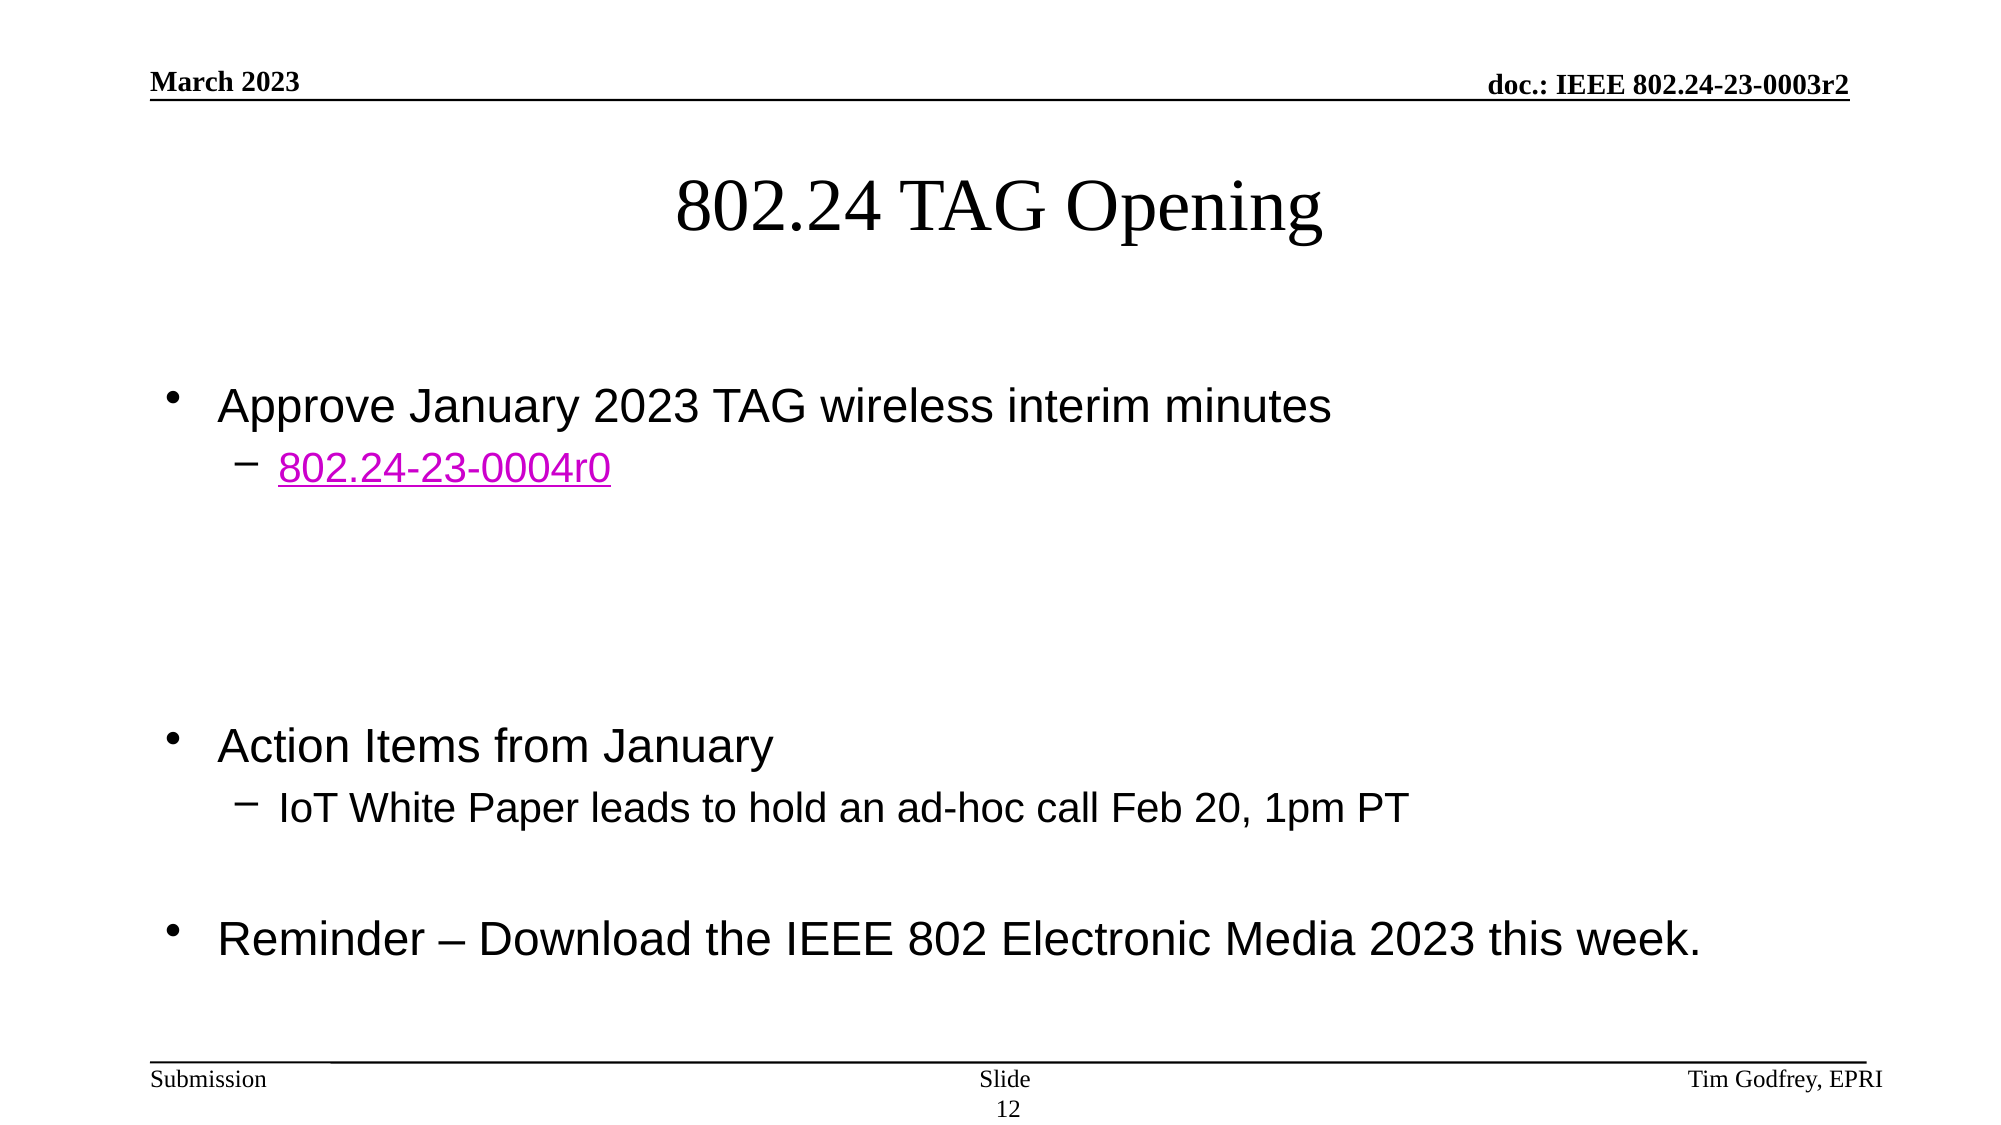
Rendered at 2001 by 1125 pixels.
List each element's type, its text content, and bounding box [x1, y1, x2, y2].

list Approve January 2023 TAG wireless interim minutes 802.24-23-0004r0 Action Items from January IoT White Paper leads to hold an ad-hoc call Feb 20, 1pm PT Reminder – Download the IEEE 802 Electronic Media 2023 this week. [150, 299, 1884, 975]
footer Tim Godfrey, EPRI [1200, 1062, 1884, 1108]
slide_number Slide 12 [972, 1062, 1044, 1093]
title 802.24 TAG Opening [150, 112, 1850, 288]
